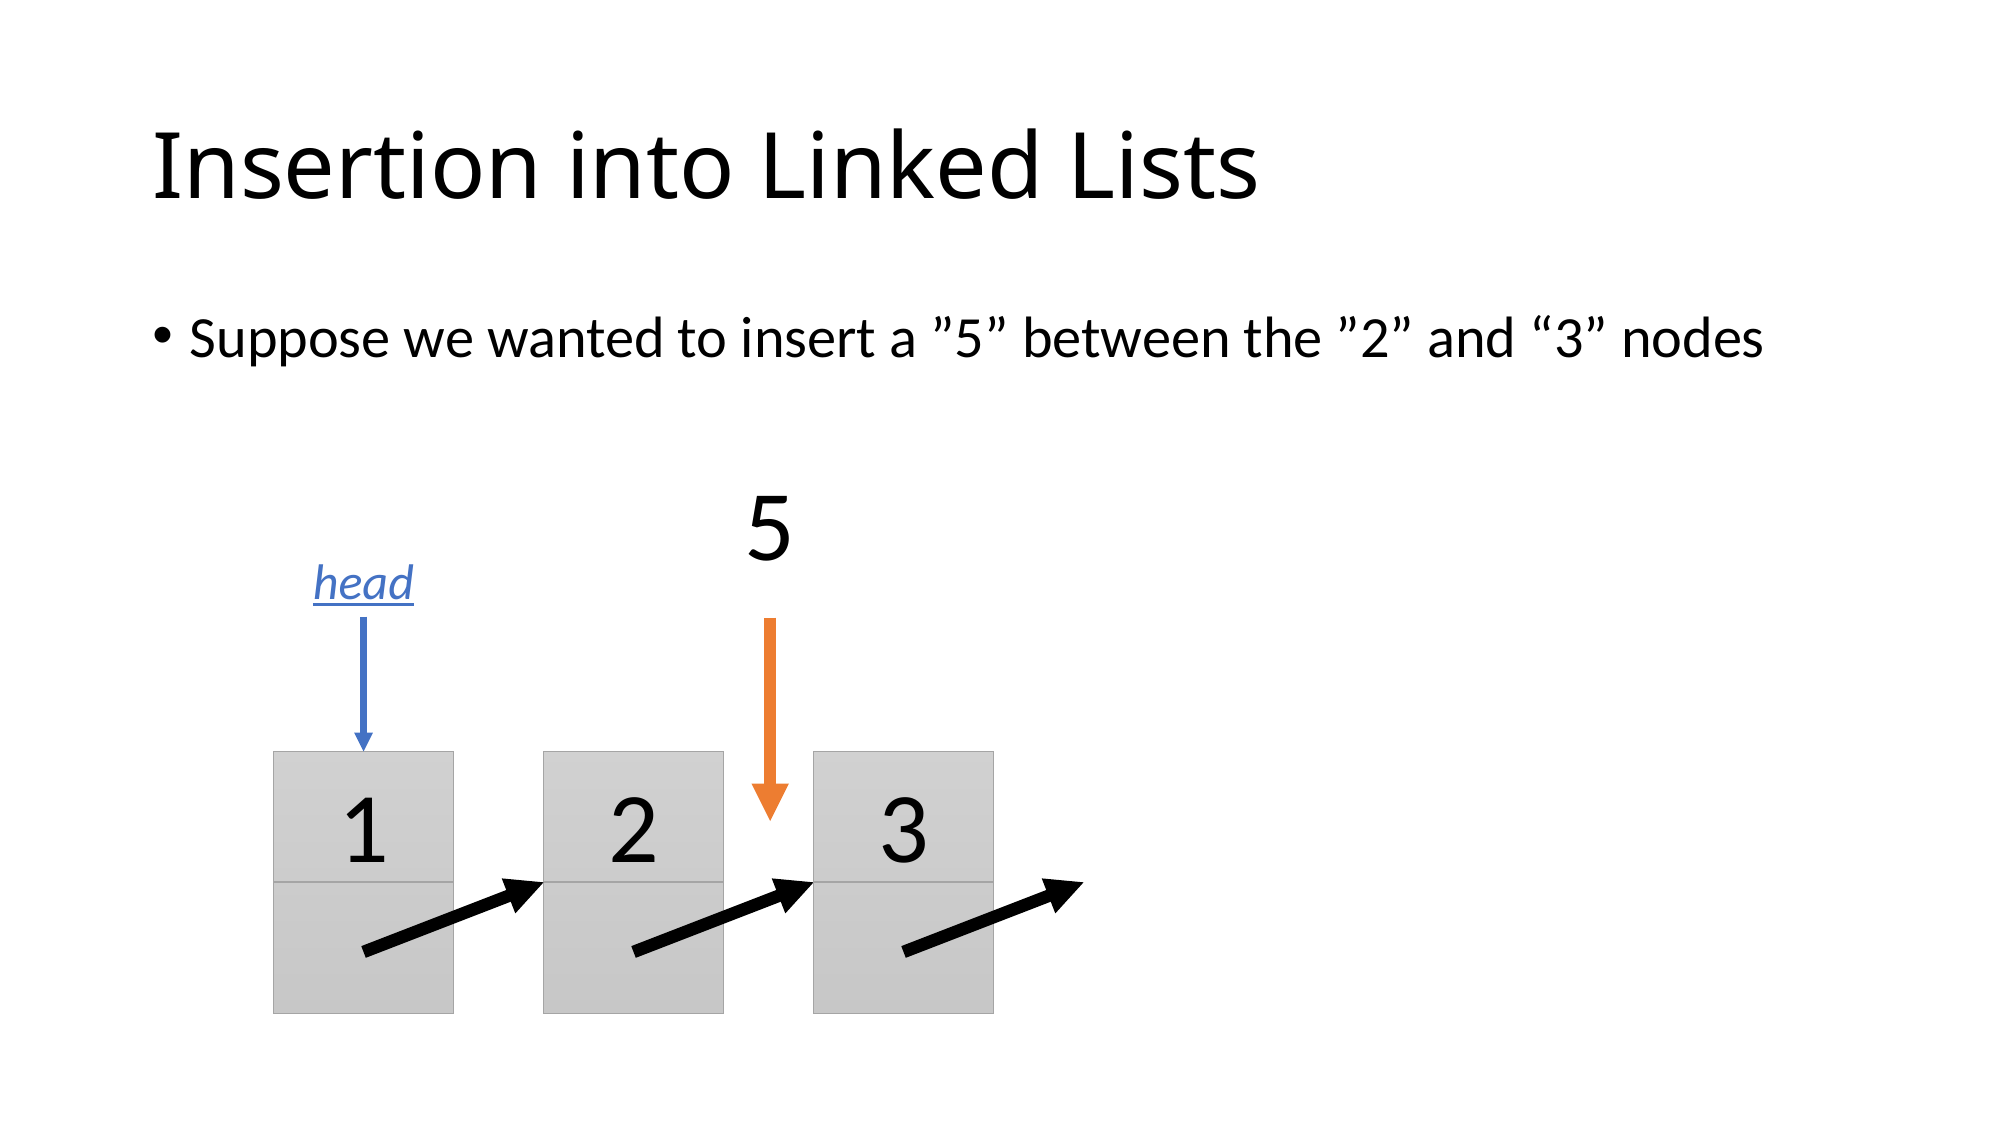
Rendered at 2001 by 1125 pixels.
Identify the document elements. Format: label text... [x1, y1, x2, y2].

text_box head [298, 541, 430, 617]
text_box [903, 882, 1084, 953]
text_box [813, 751, 994, 1014]
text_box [543, 751, 724, 1014]
list Suppose we wanted to insert a ”5” between the ”2” and “3” nodes [137, 299, 1863, 1014]
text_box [273, 751, 454, 1014]
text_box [633, 882, 813, 953]
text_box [363, 882, 544, 953]
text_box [680, 448, 861, 711]
title Insertion into Linked Lists [137, 59, 1863, 278]
